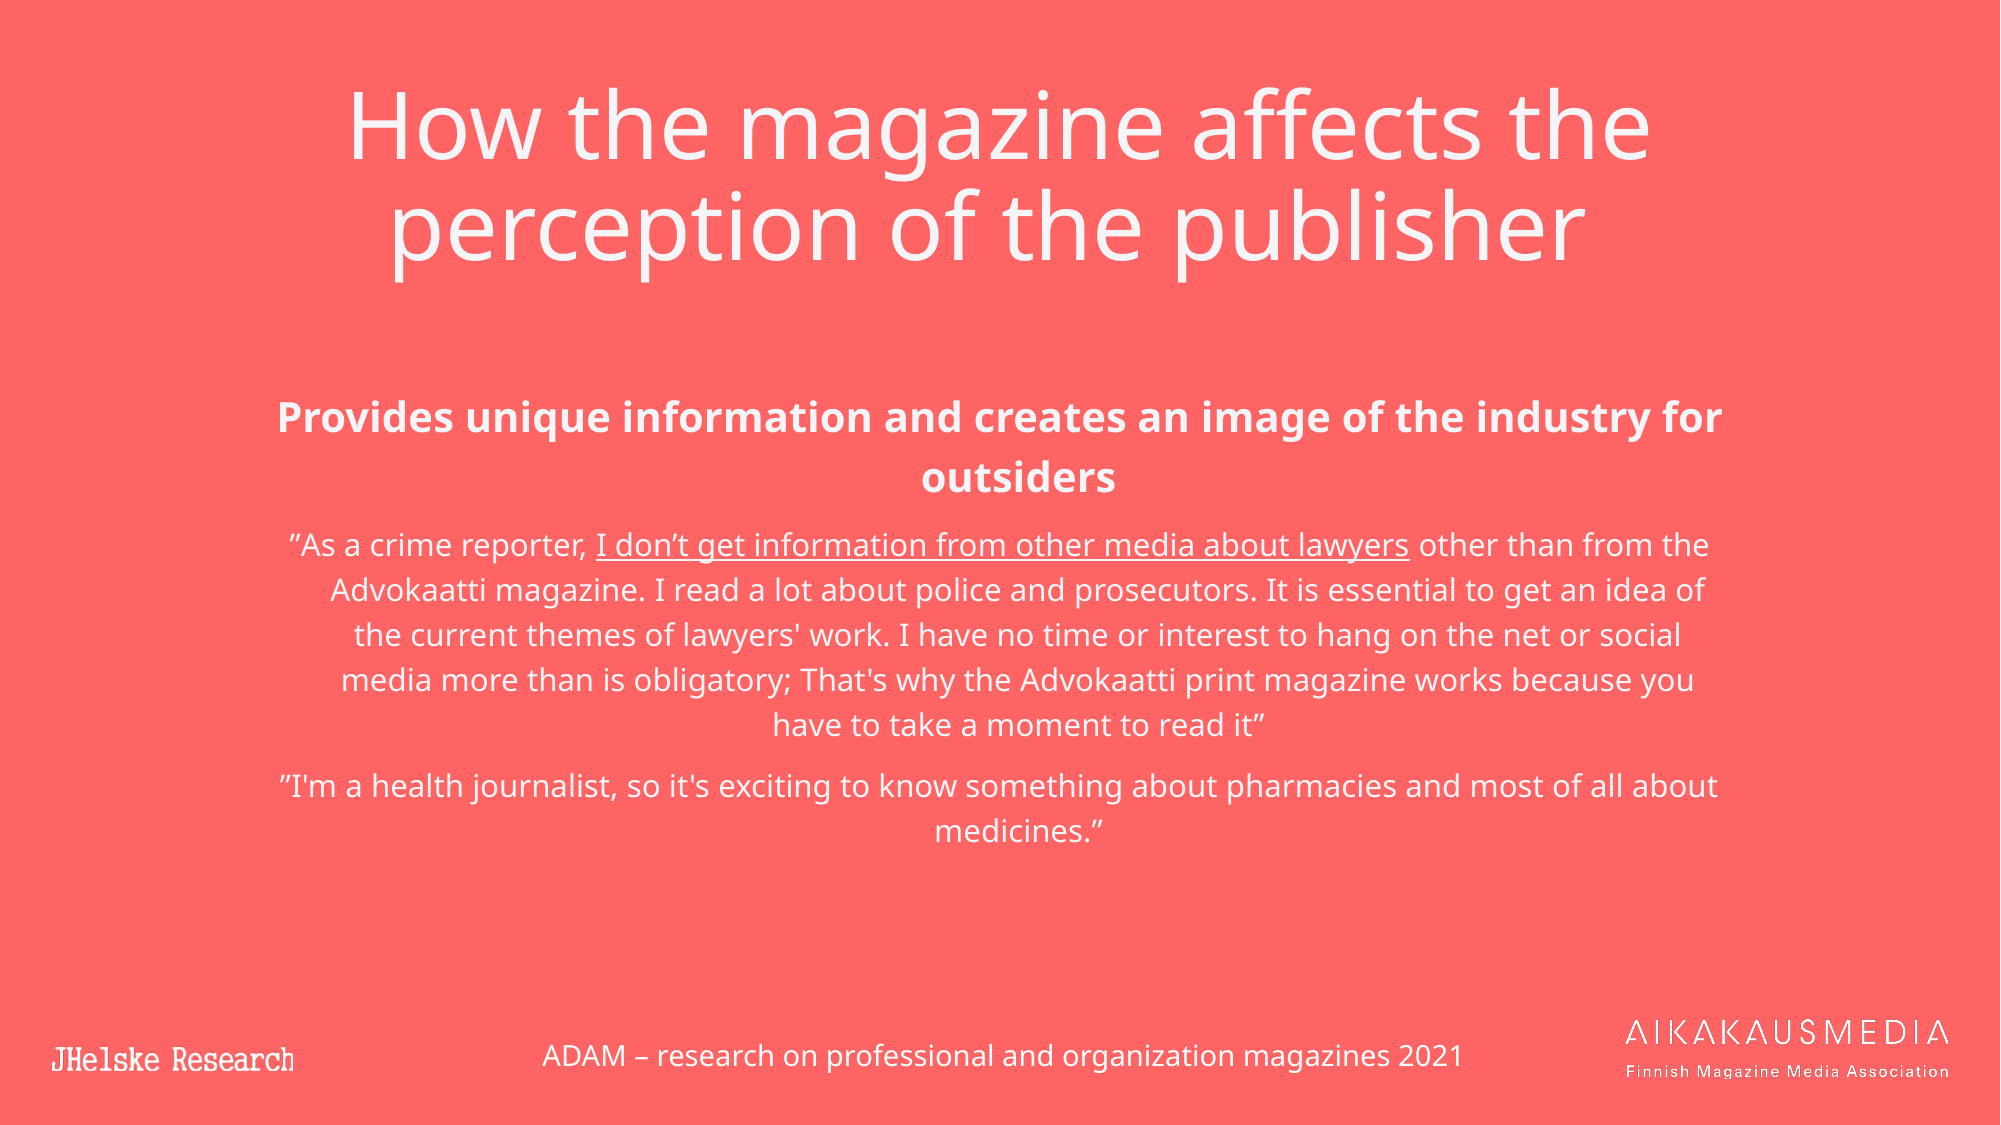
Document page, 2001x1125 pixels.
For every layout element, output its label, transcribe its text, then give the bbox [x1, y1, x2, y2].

list Provides unique information and creates an image of the industry for outsiders ”As a crime reporter, I don’t get information from other media about lawyers other than from the Advokaatti magazine. I read a lot about police and prosecutors. It is essential to get an idea of the current themes of lawyers' work. I have no time or interest to hang on the net or social media more than is obligatory; That's why the Advokaatti print magazine works because you have to take a moment to read it” ”I'm a health journalist, so it's exciting to know something about pharmacies and most of all about medicines.” [260, 286, 1740, 978]
title How the magazine affects the perception of the publisher [137, 73, 1863, 286]
